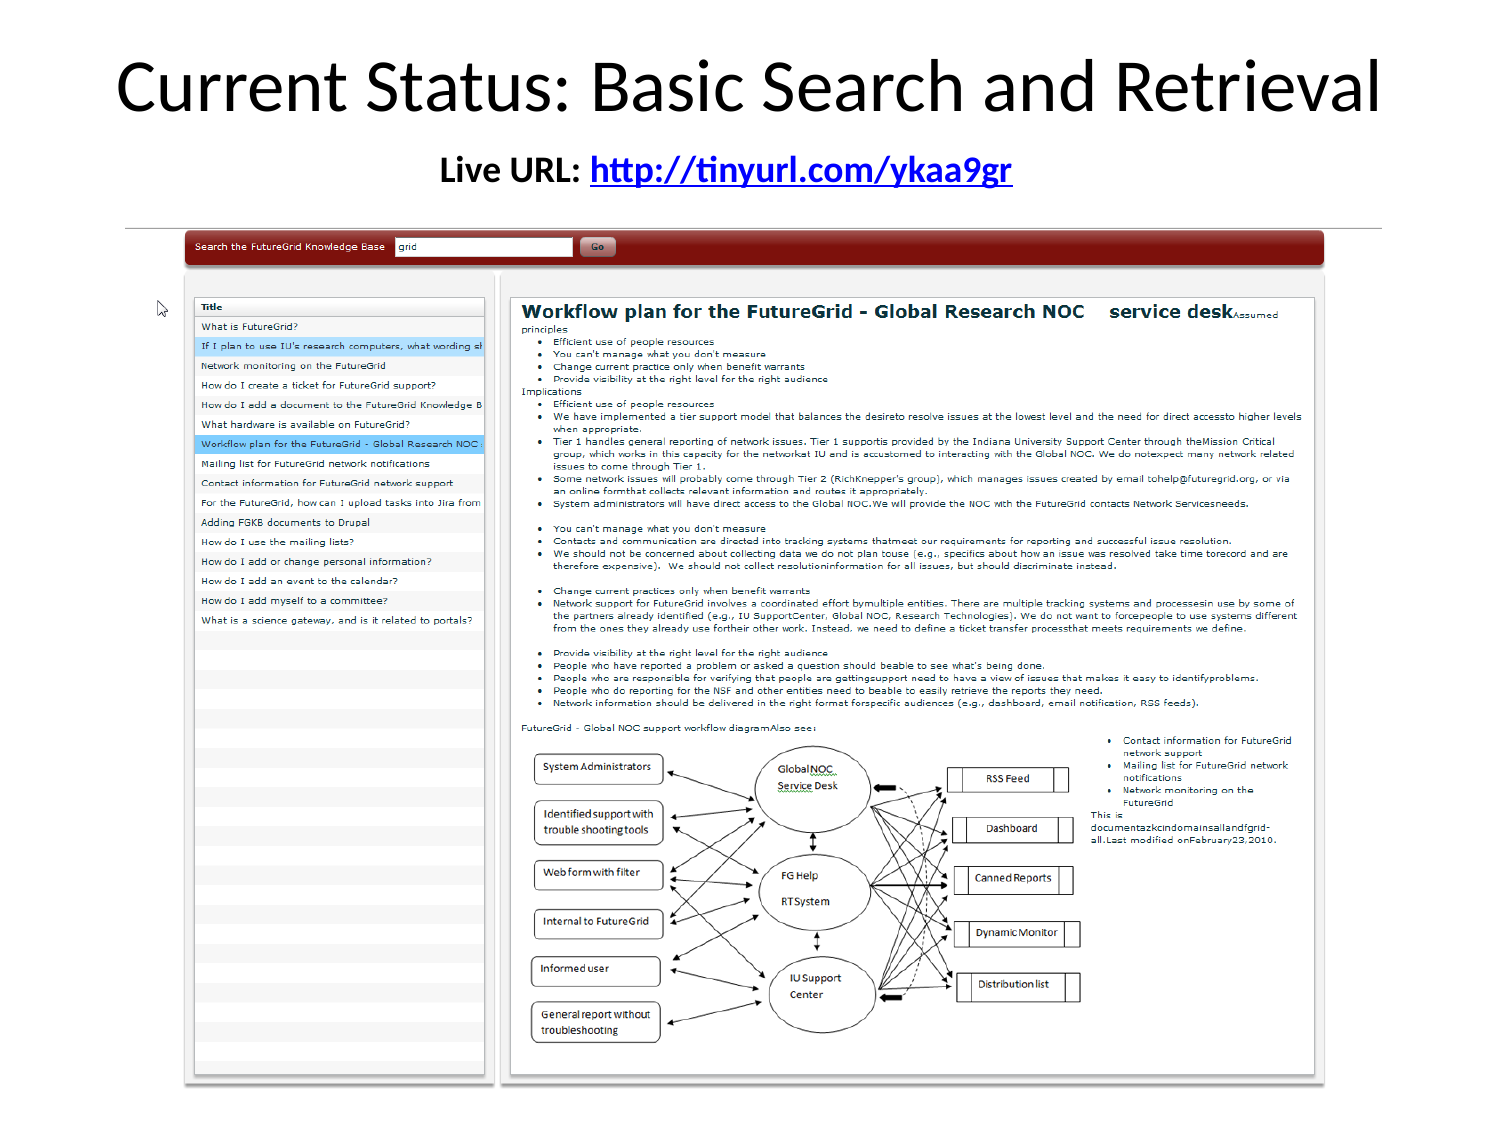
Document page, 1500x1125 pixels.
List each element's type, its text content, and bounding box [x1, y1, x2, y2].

text_box Live URL: http://tinyurl.com/ykaa9gr [425, 137, 1075, 198]
title Current Status: Basic Search and Retrieval [75, 12, 1425, 150]
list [124, 227, 1382, 1101]
